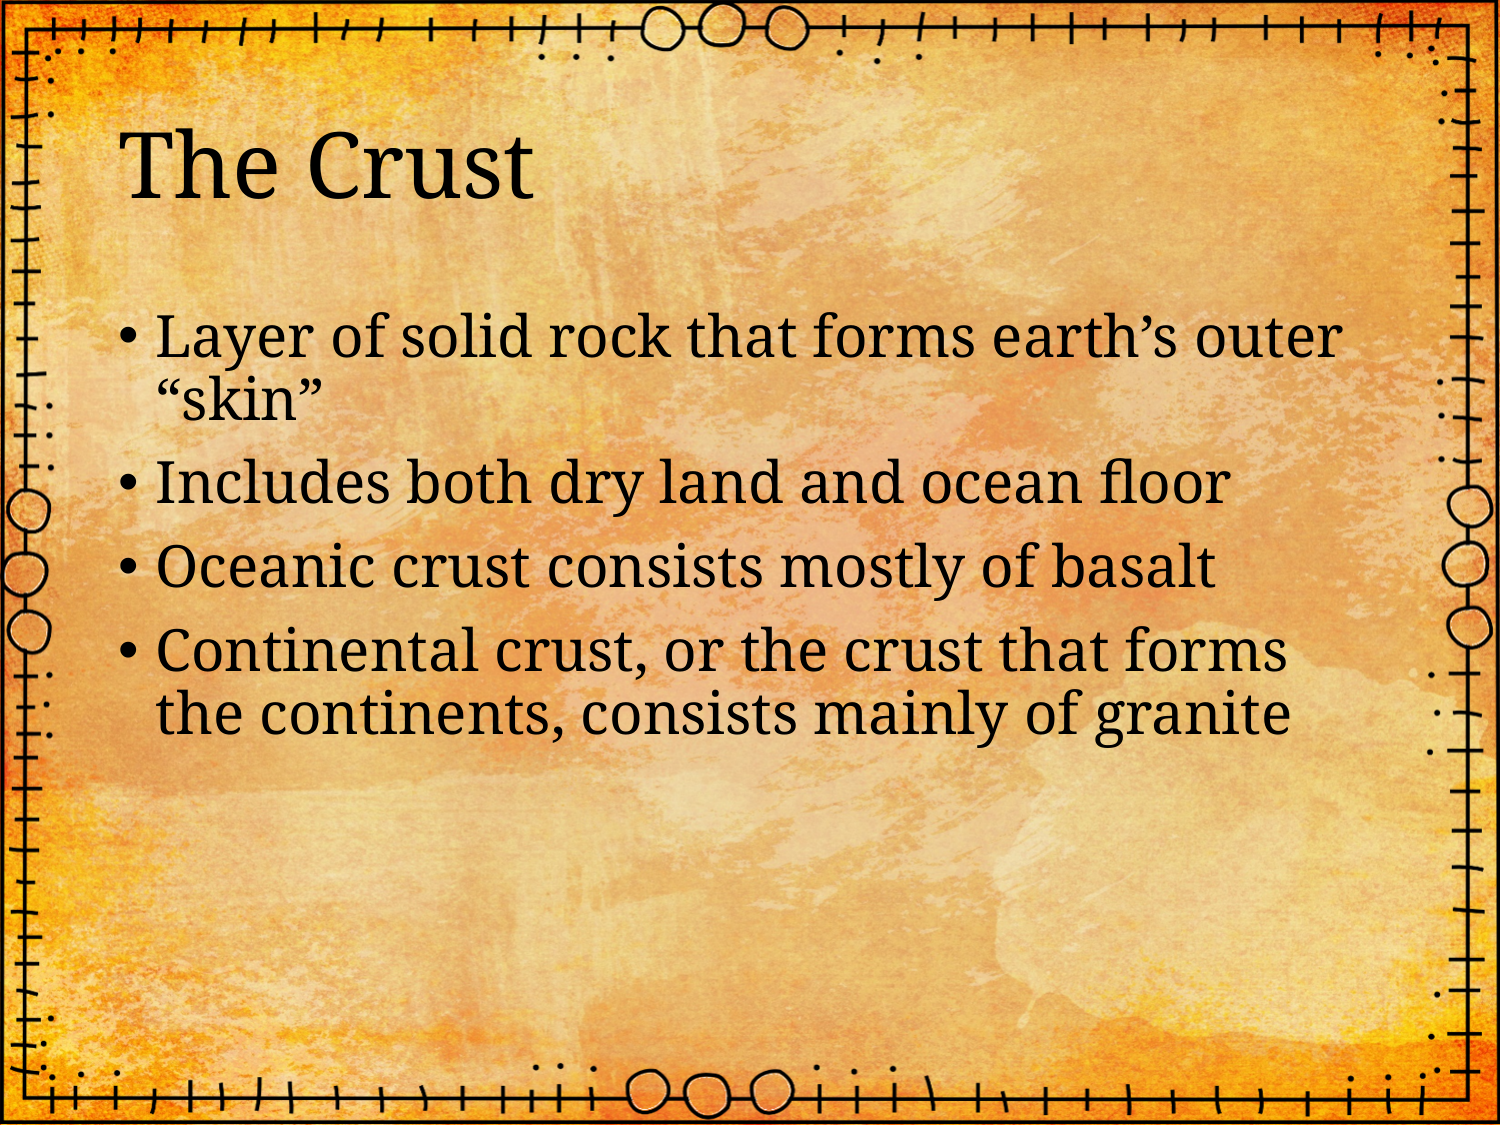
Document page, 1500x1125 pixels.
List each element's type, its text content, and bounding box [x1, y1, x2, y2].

list Layer of solid rock that forms earth’s outer “skin” Includes both dry land and ocean floor Oceanic crust consists mostly of basalt Continental crust, or the crust that forms the continents, consists mainly of granite [103, 299, 1397, 835]
title The Crust [103, 59, 1397, 278]
picture [0, 0, 1500, 1125]
